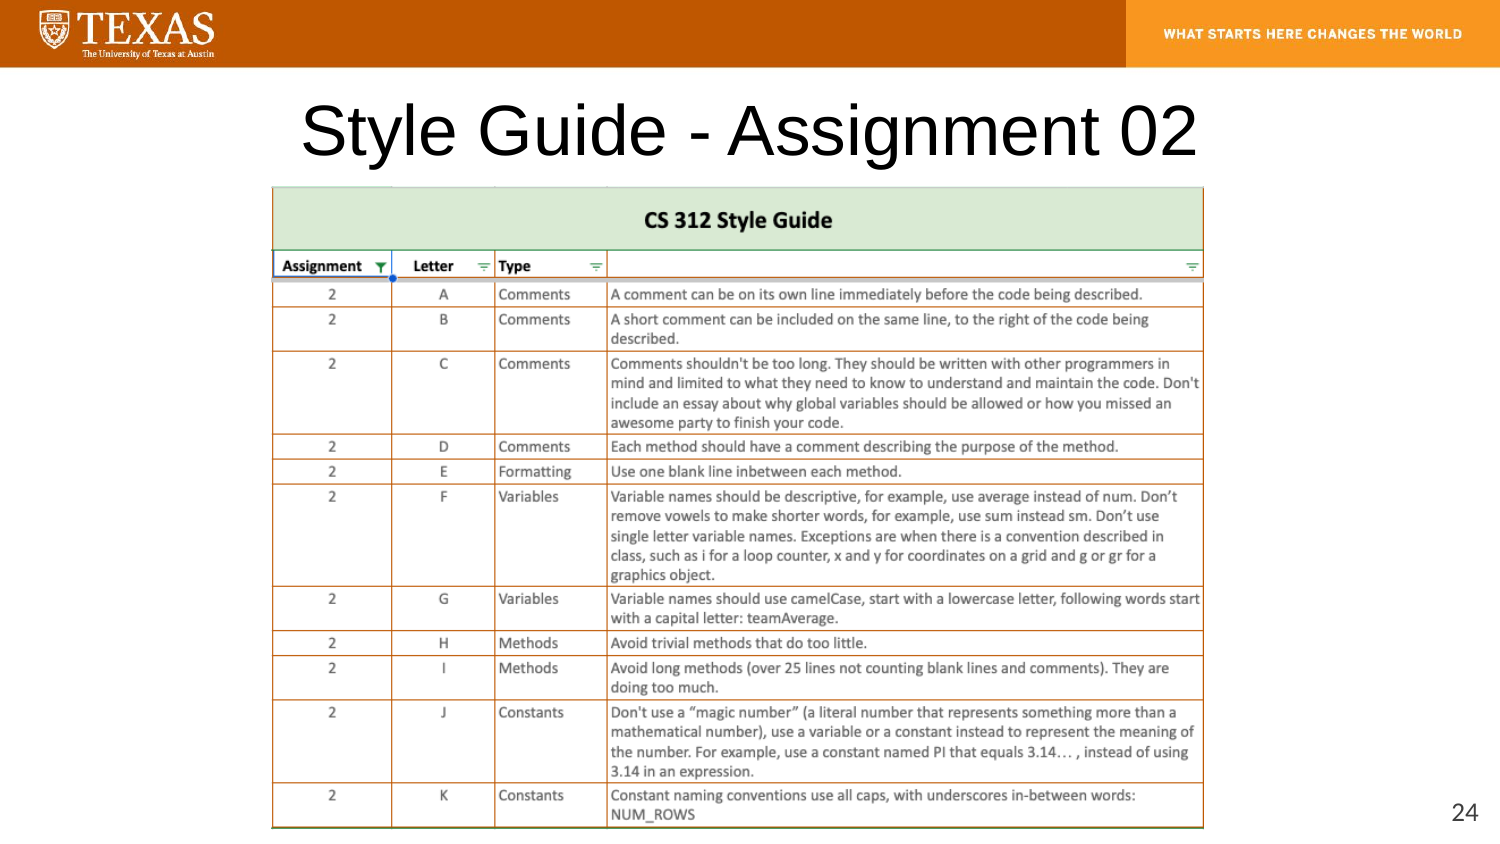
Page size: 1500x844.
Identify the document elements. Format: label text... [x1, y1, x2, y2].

title Style Guide - Assignment 02 [75, 76, 1425, 177]
picture [0, 0, 1500, 844]
slide_number ‹#› [1403, 779, 1494, 844]
